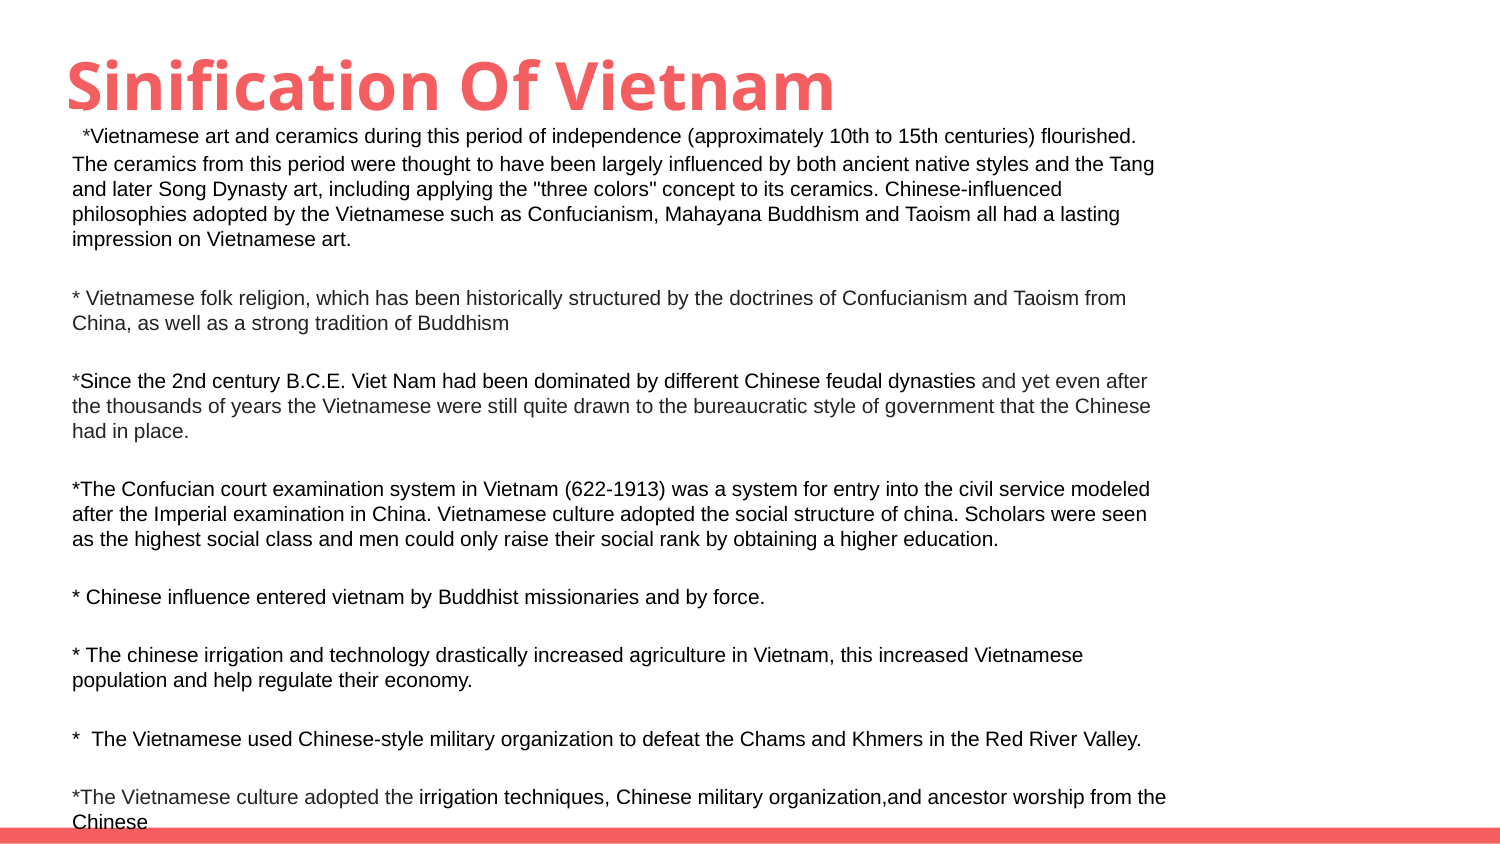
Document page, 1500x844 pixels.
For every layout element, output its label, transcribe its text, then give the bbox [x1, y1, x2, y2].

title Sinification Of Vietnam [51, 29, 1449, 132]
list *Vietnamese art and ceramics during this period of independence (approximately 10th to 15th centuries) flourished. The ceramics from this period were thought to have been largely influenced by both ancient native styles and the Tang and later Song Dynasty art, including applying the "three colors" concept to its ceramics. Chinese-influenced philosophies adopted by the Vietnamese such as Confucianism, Mahayana Buddhism and Taoism all had a lasting impression on Vietnamese art. * Vietnamese folk religion, which has been historically structured by the doctrines of Confucianism and Taoism from China, as well as a strong tradition of Buddhism *Since the 2nd century B.C.E. Viet Nam had been dominated by different Chinese feudal dynasties and yet even after the thousands of years the Vietnamese were still quite drawn to the bureaucratic style of government that the Chinese had in place. *The Confucian court examination system in Vietnam (622-1913) was a system for entry into the civil service modeled after the Imperial examination in China. Vietnamese culture adopted the social structure of china. Scholars were seen as the highest social class and men could only raise their social rank by obtaining a higher education. * Chinese influence entered vietnam by Buddhist missionaries and by force. * The chinese irrigation and technology drastically increased agriculture in Vietnam, this increased Vietnamese population and help regulate their economy. * The Vietnamese used Chinese-style military organization to defeat the Chams and Khmers in the Red River Valley. *The Vietnamese culture adopted the irrigation techniques, Chinese military organization,and ancestor worship from the Chinese [56, 90, 1183, 799]
